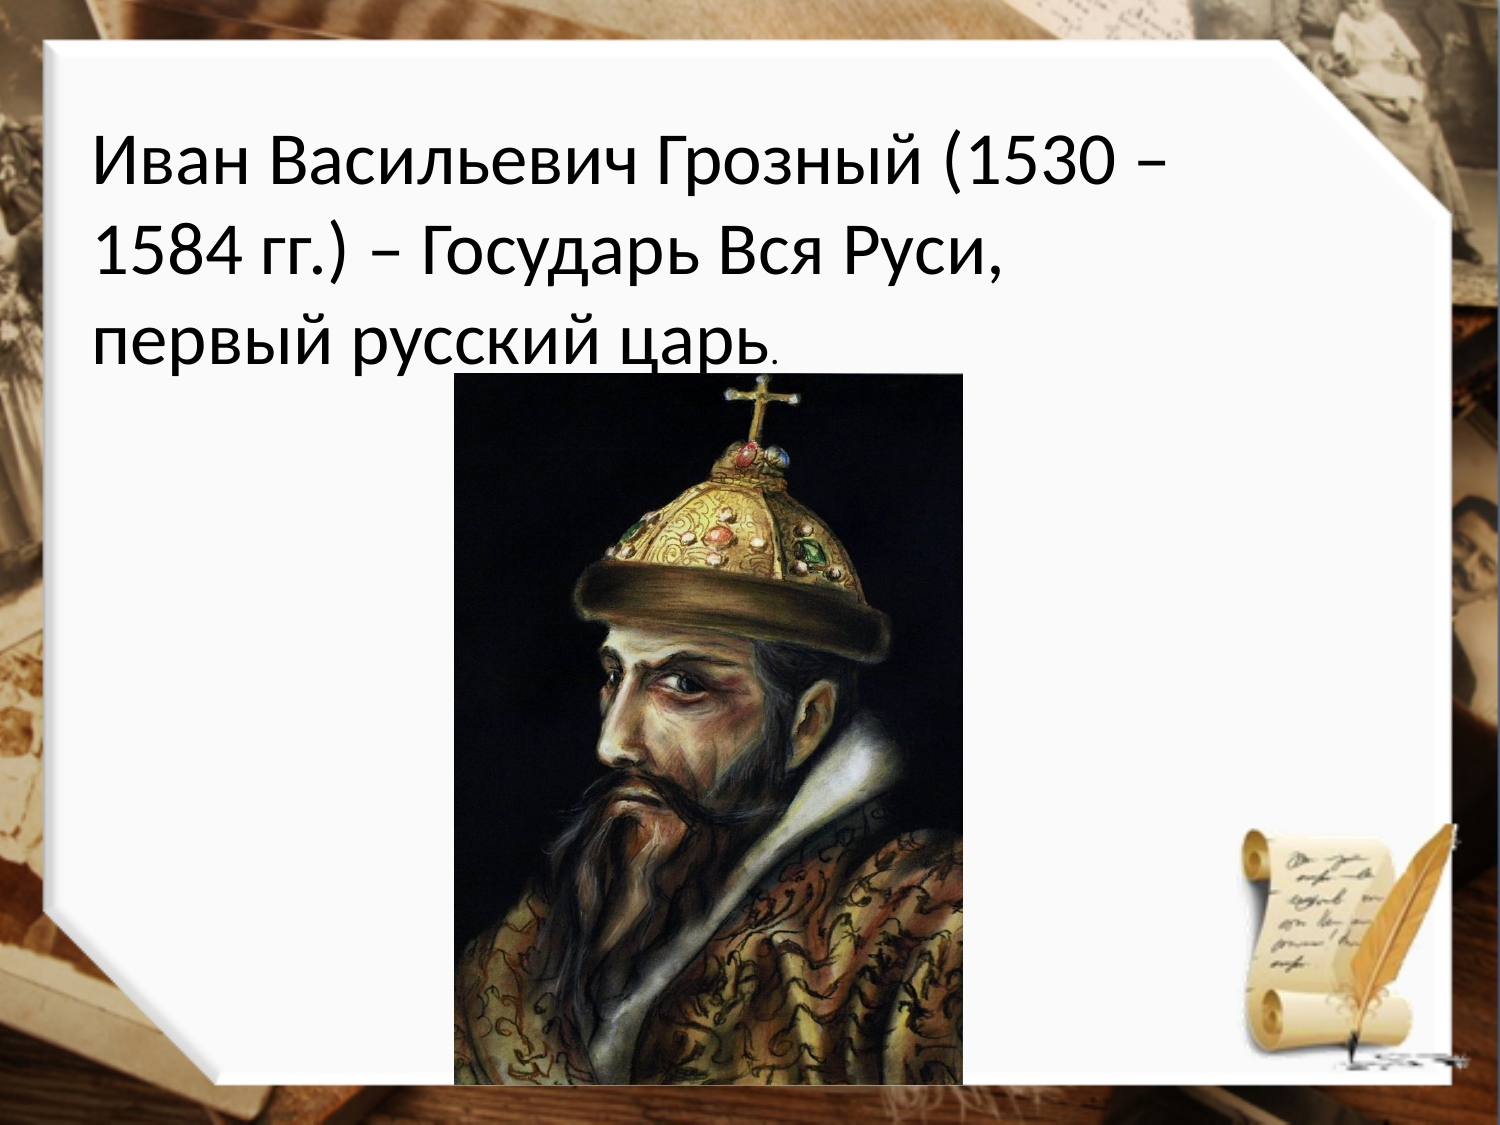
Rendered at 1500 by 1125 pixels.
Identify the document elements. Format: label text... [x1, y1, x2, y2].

picture [0, 0, 1500, 1125]
text_box Иван Васильевич Грозный (1530 – 1584 гг.) – Государь Вся Руси, первый русский царь. [76, 101, 1247, 387]
